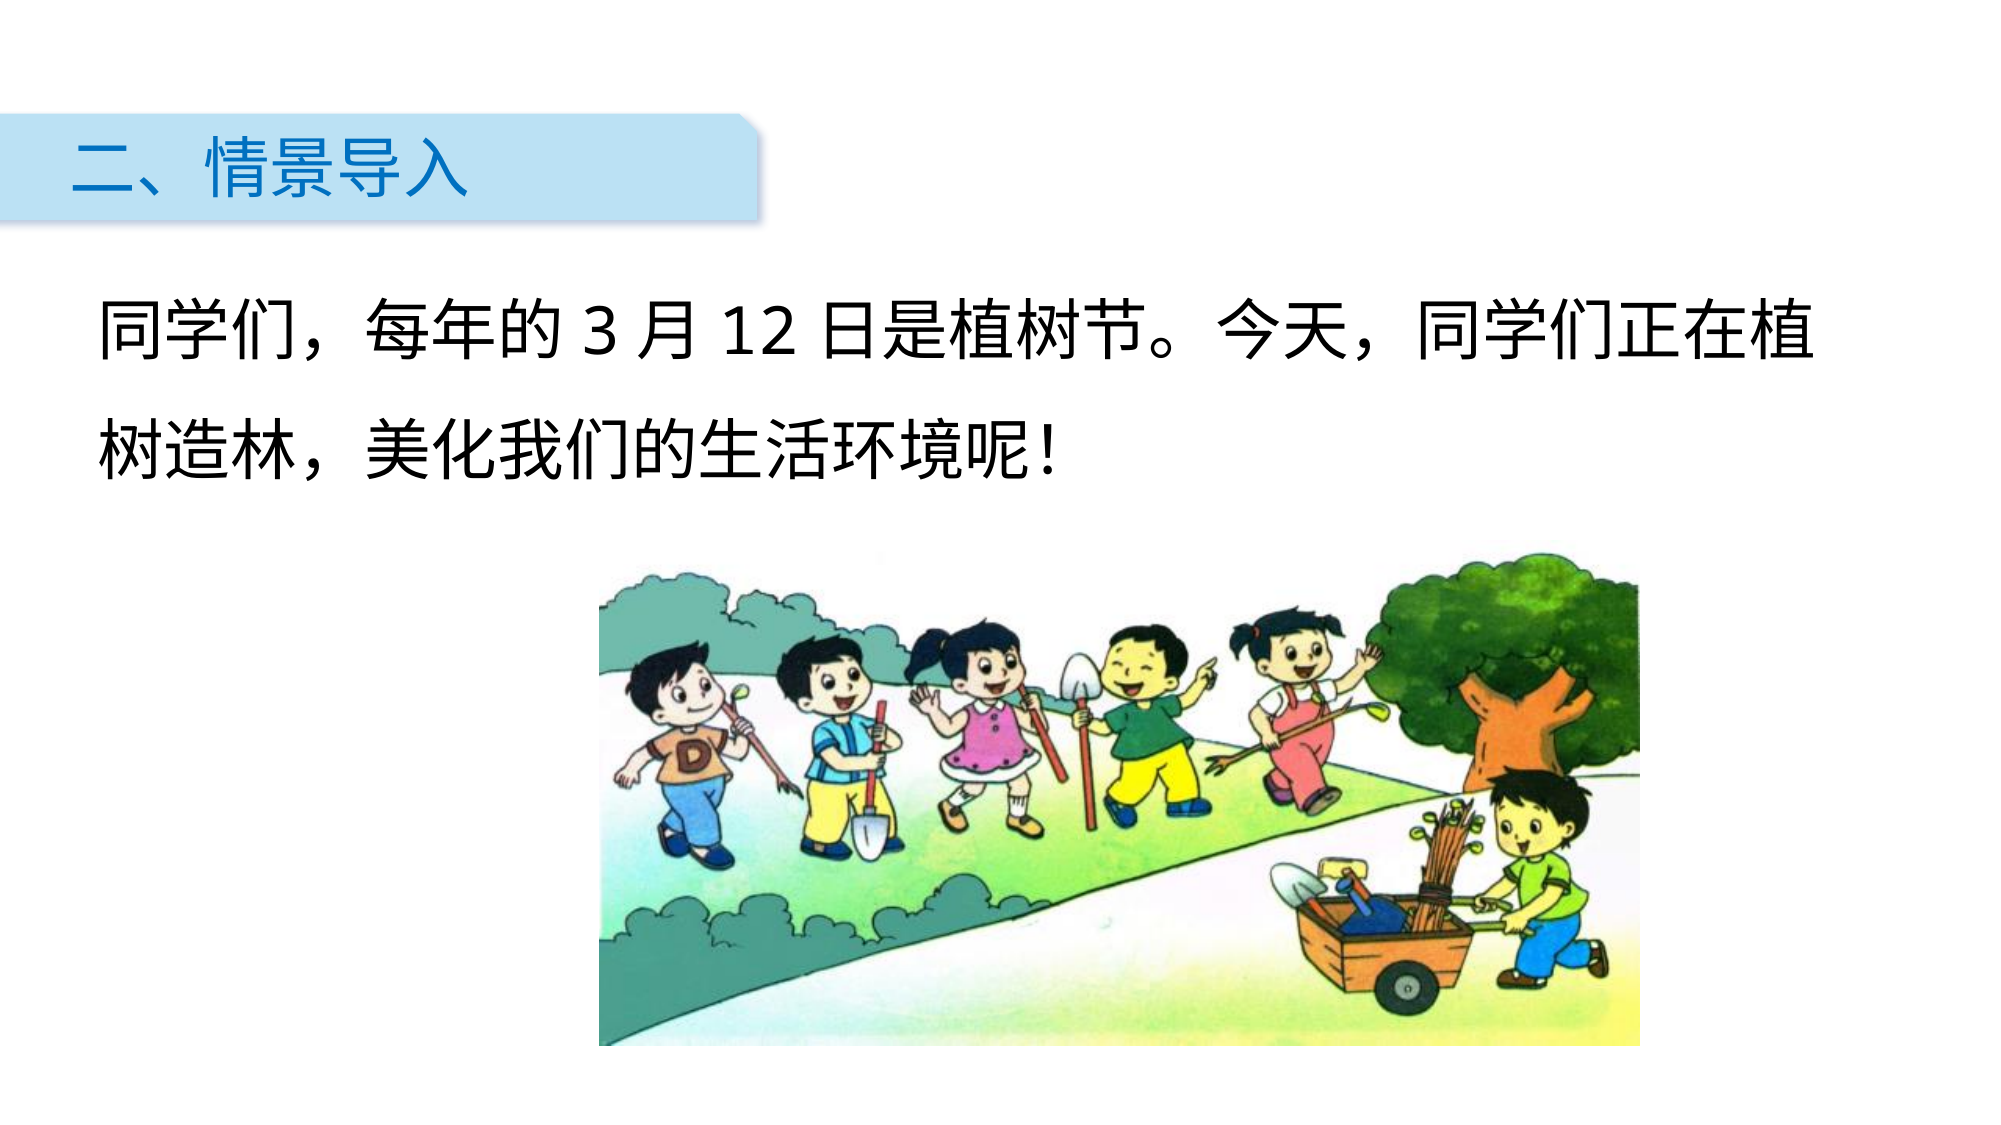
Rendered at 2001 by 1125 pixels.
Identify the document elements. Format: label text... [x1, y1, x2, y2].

text_box [0, 112, 758, 222]
text_box 同学们，每年的3月12日是植树节。今天，同学们正在植树造林，美化我们的生活环境呢！ [82, 240, 1875, 496]
text_box 二、情景导入 [54, 118, 730, 214]
picture [599, 540, 1640, 1046]
